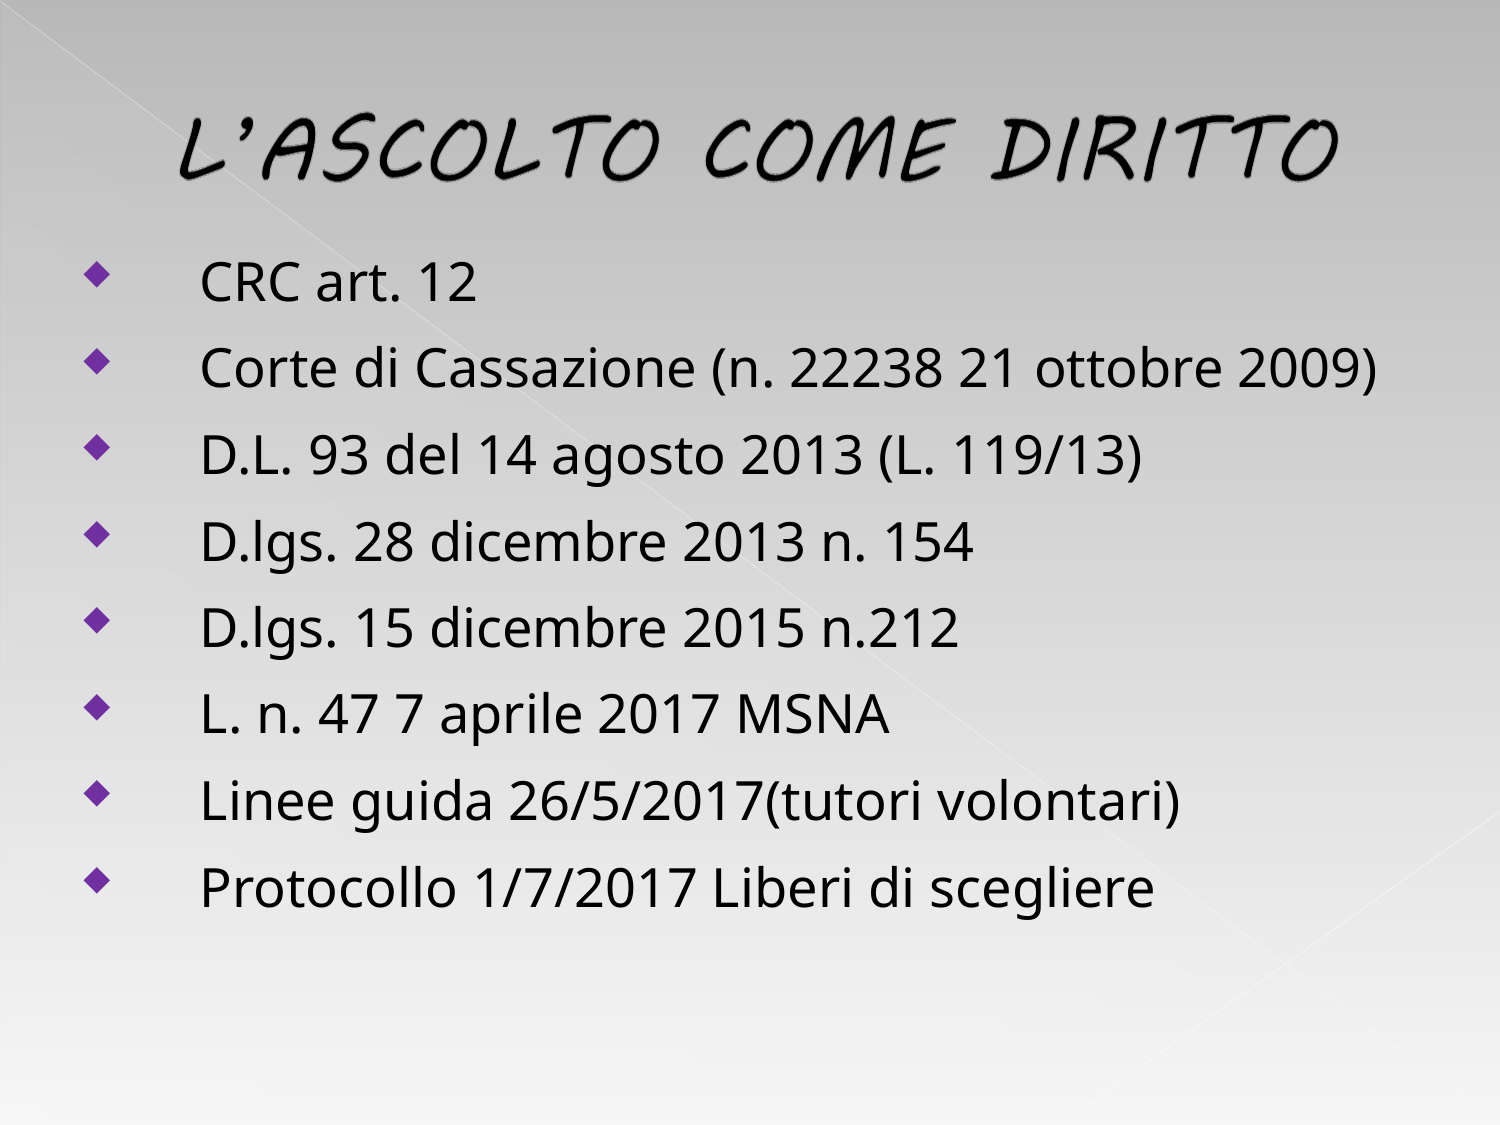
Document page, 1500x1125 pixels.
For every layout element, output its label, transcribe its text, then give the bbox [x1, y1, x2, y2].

list CRC art. 12 Corte di Cassazione (n. 22238 21 ottobre 2009) D.L. 93 del 14 agosto 2013 (L. 119/13) D.lgs. 28 dicembre 2013 n. 154 D.lgs. 15 dicembre 2015 n.212 L. n. 47 7 aprile 2017 MSNA Linee guida 26/5/2017(tutori volontari) Protocollo 1/7/2017 Liberi di scegliere [74, 274, 1426, 1060]
picture [74, 43, 1426, 274]
